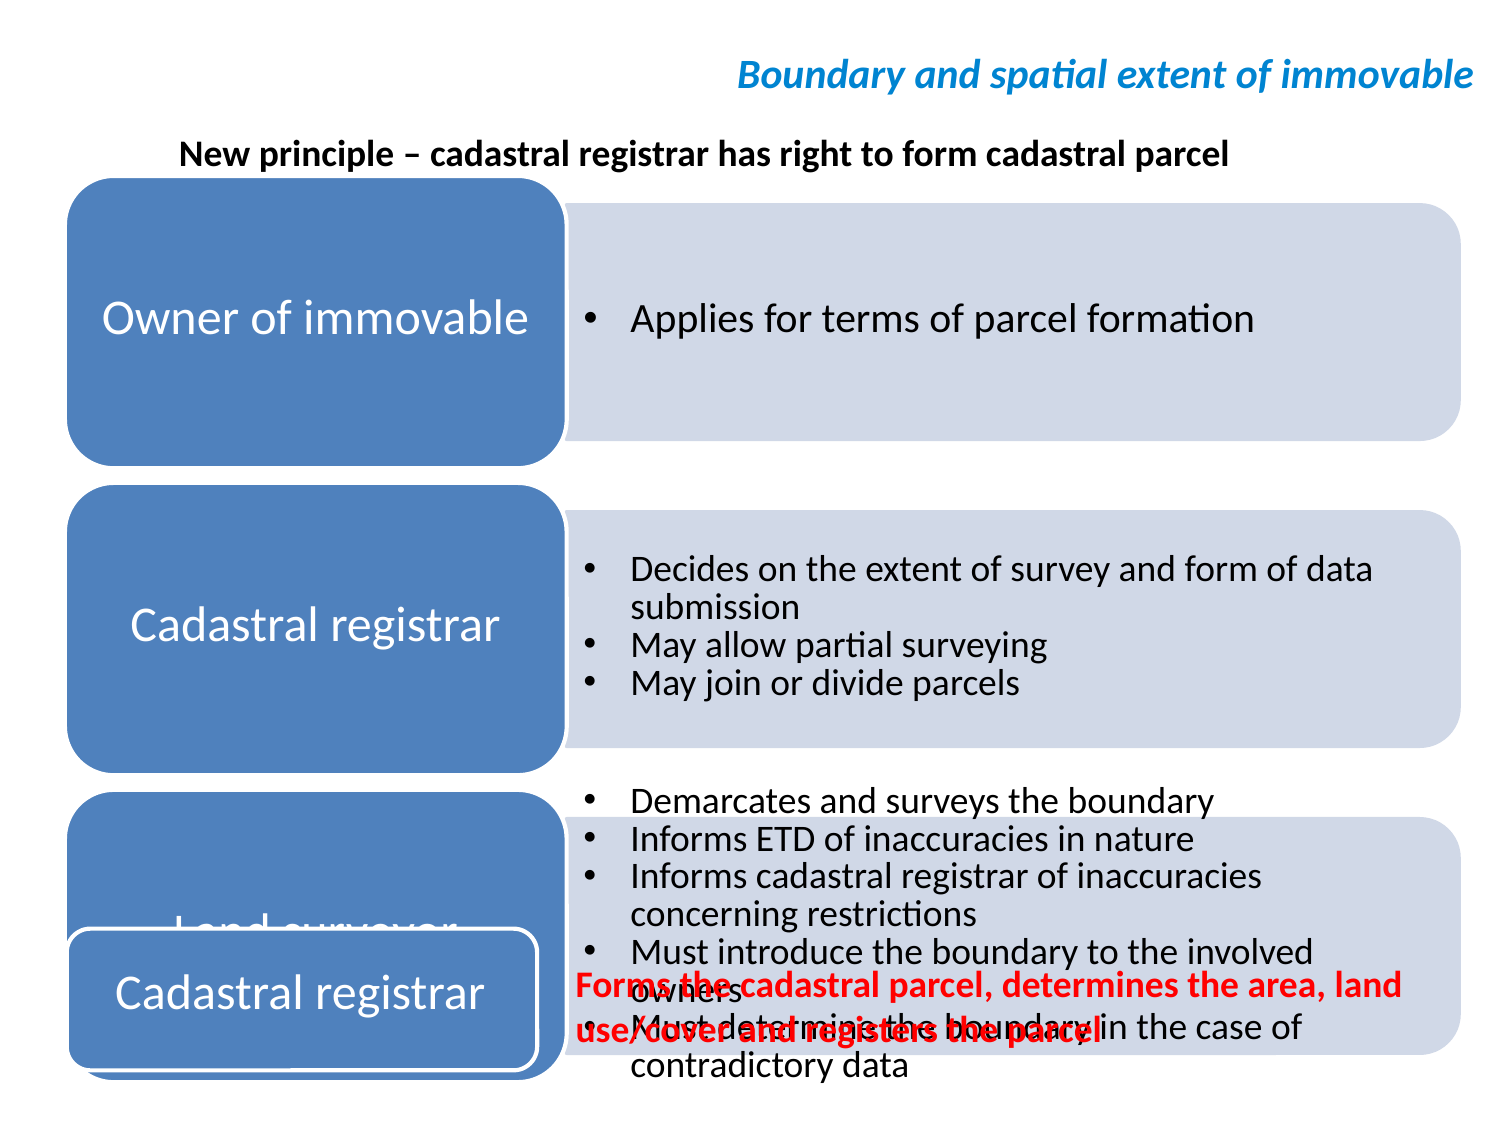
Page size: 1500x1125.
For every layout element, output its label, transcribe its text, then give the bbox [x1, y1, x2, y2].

title New principle – cadastral registrar has right to form cadastral parcel [112, 84, 1247, 174]
text_box Boundary and spatial extent of immovable [714, 15, 1490, 128]
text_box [66, 928, 538, 1071]
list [64, 175, 1459, 1083]
